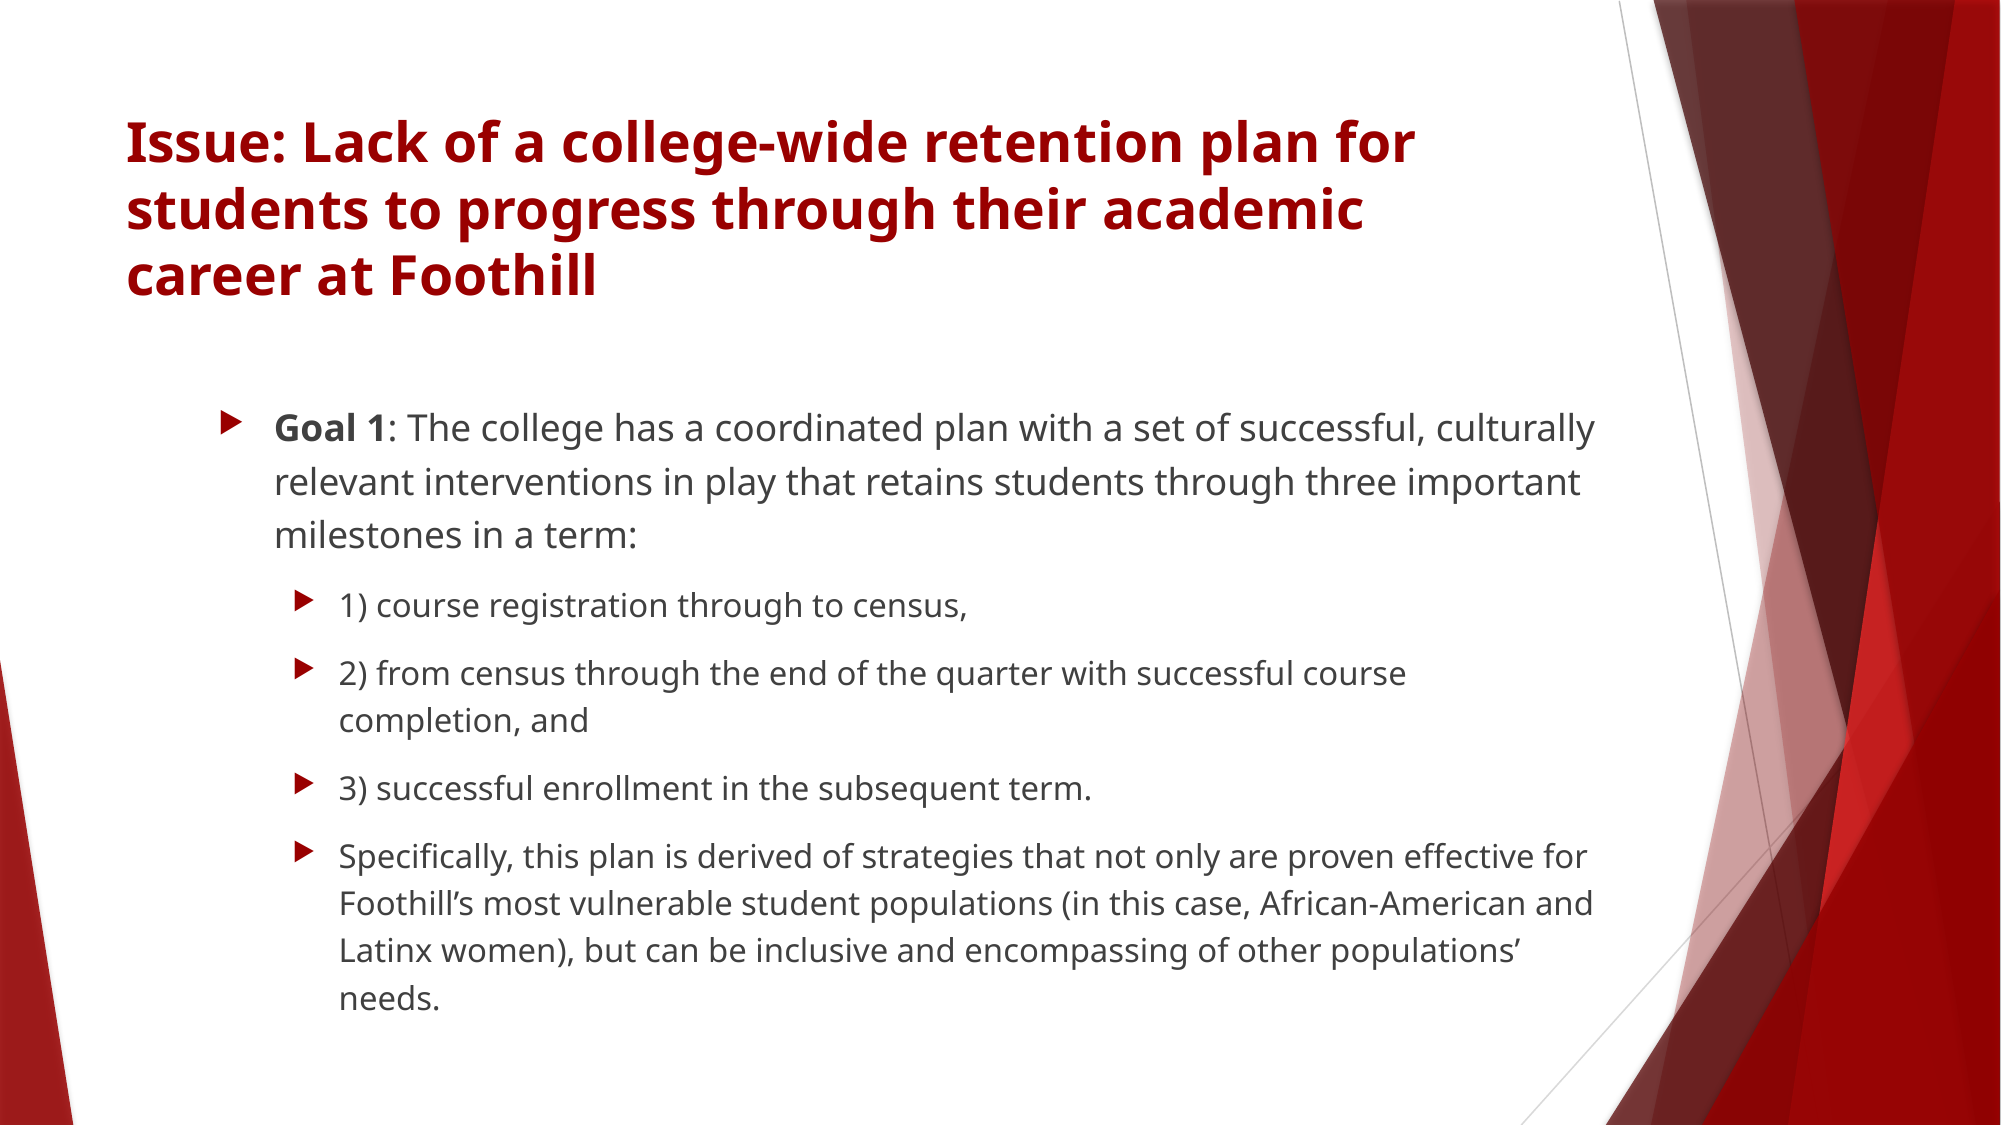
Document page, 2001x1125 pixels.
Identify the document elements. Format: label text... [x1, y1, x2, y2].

title Issue: Lack of a college-wide retention plan for students to progress through their academic career at Foothill [111, 99, 1522, 317]
list Goal 1: The college has a coordinated plan with a set of successful, culturally relevant interventions in play that retains students through three important milestones in a term: 1) course registration through to census, 2) from census through the end of the quarter with successful course completion, and 3) successful enrollment in the subsequent term. Specifically, this plan is derived of strategies that not only are proven effective for Foothill’s most vulnerable student populations (in this case, African-American and Latinx women), but can be inclusive and encompassing of other populations’ needs. [203, 388, 1614, 1025]
